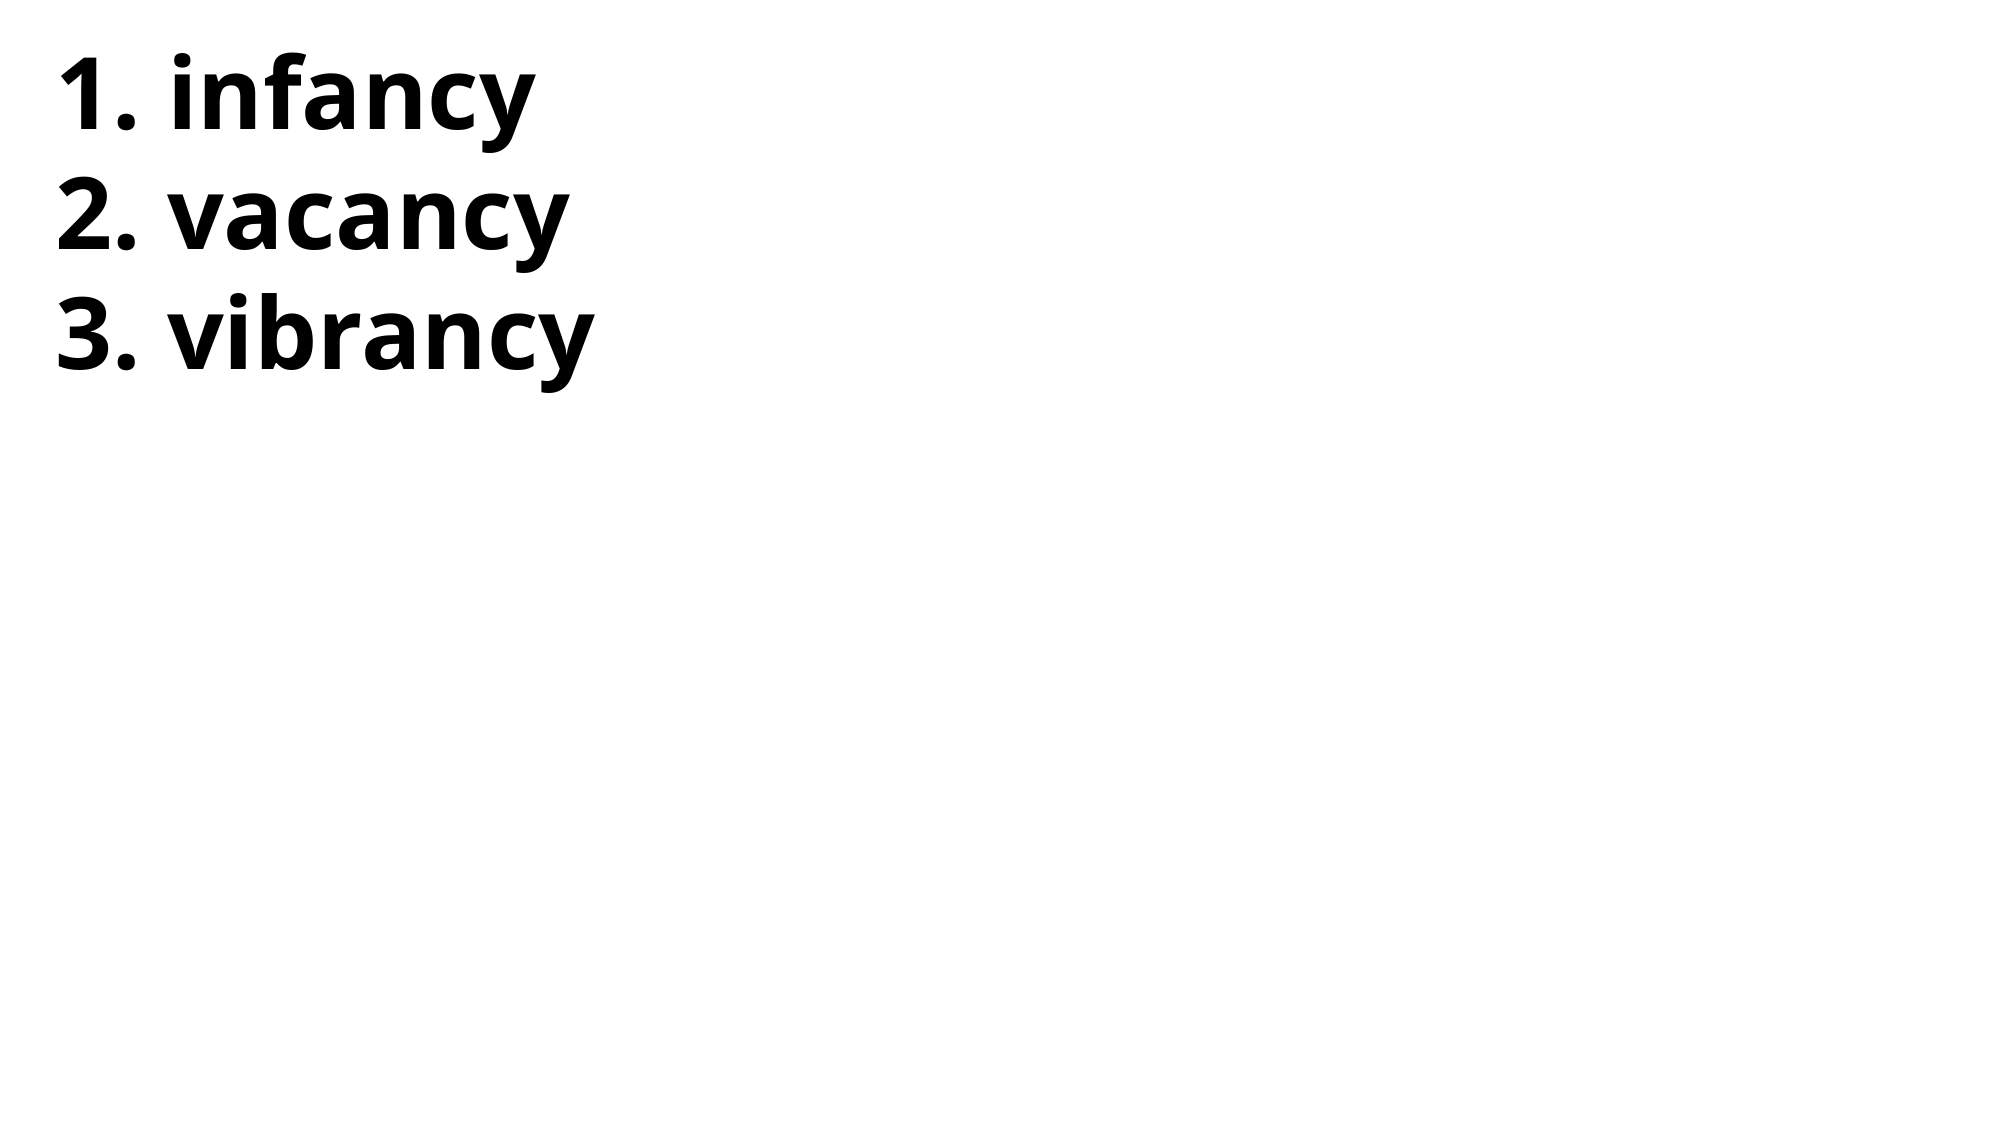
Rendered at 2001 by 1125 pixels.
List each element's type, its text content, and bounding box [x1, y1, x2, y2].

text_box infancy vacancy vibrancy [40, 22, 928, 442]
